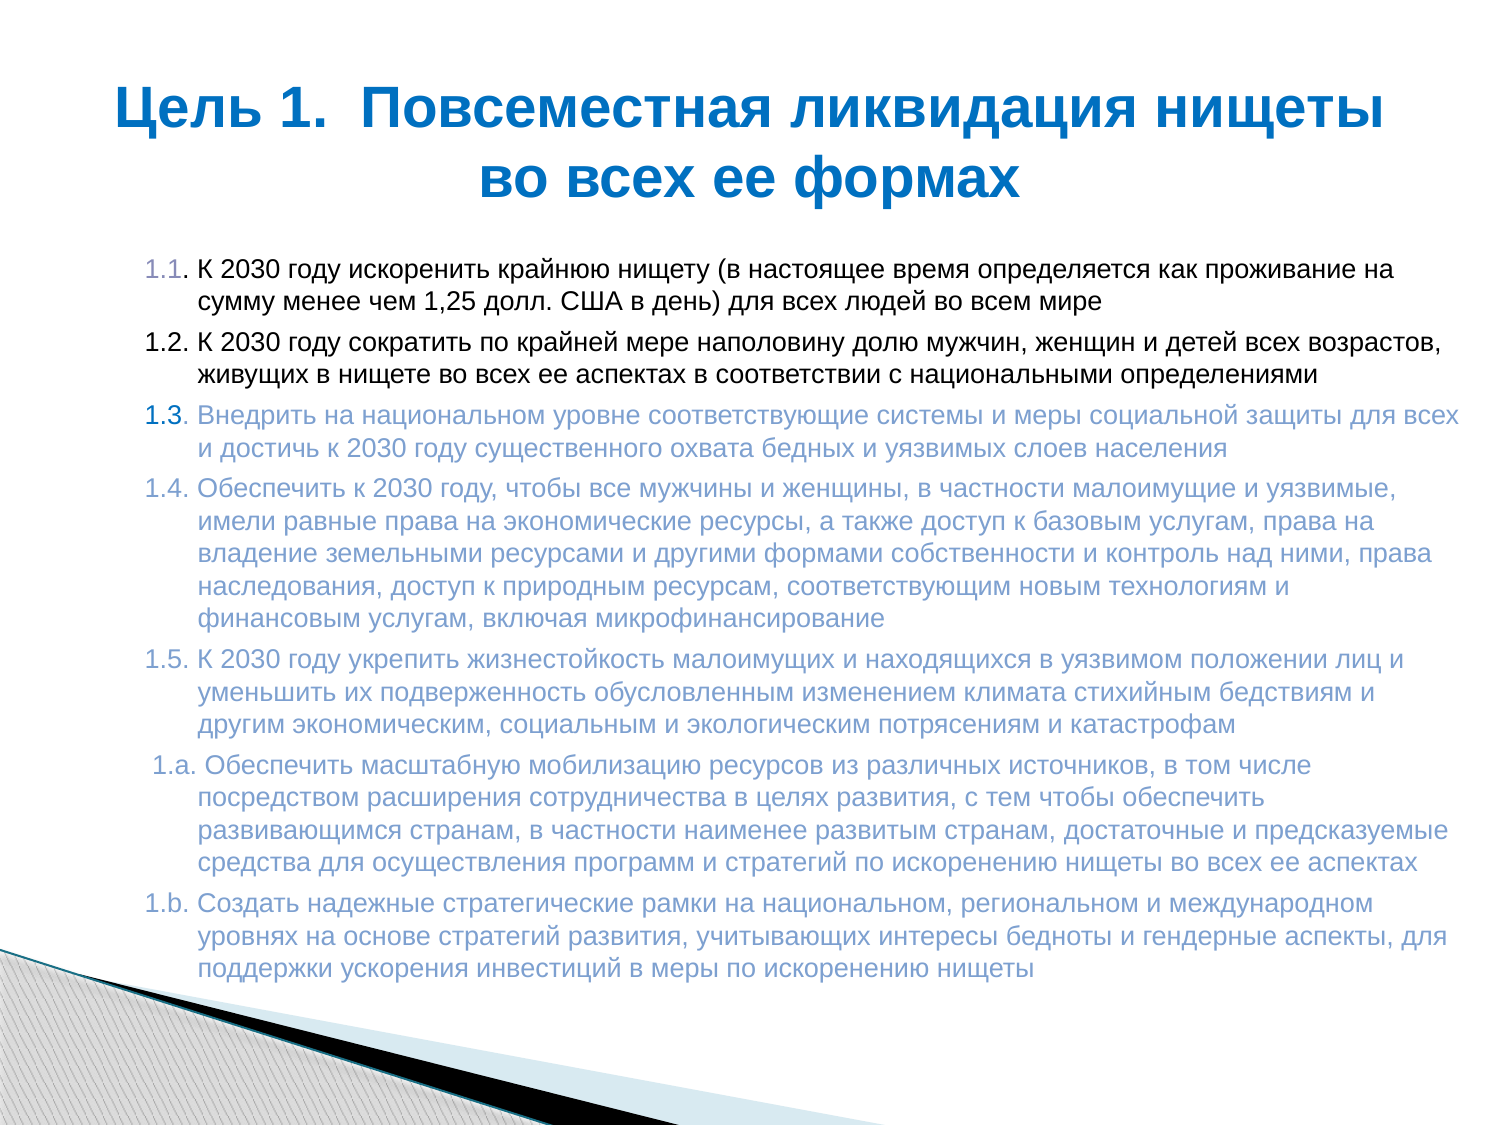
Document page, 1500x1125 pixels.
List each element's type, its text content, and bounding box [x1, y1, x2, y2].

list 1.1. К 2030 году искоренить крайнюю нищету (в настоящее время определяется как проживание на сумму менее чем 1,25 долл. США в день) для всех людей во всем мире 1.2. К 2030 году сократить по крайней мере наполовину долю мужчин, женщин и детей всех возрастов, живущих в нищете во всех ее аспектах в соответствии с национальными определениями 1.3. Внедрить на национальном уровне соответствующие системы и меры социальной защиты для всех и достичь к 2030 году существенного охвата бедных и уязвимых слоев населения 1.4. Обеспечить к 2030 году, чтобы все мужчины и женщины, в частности малоимущие и уязвимые, имели равные права на экономические ресурсы, а также доступ к базовым услугам, права на владение земельными ресурсами и другими формами собственности и контроль над ними, права наследования, доступ к природным ресурсам, соответствующим новым технологиям и финансовым услугам, включая микрофинансирование 1.5. К 2030 году укрепить жизнестойкость малоимущих и находящихся в уязвимом положении лиц и уменьшить их подверженность обусловленным изменением климата стихийным бедствиям и другим экономическим, социальным и экологическим потрясениям и катастрофам 1.a. Обеспечить масштабную мобилизацию ресурсов из различных источников, в том числе посредством расширения сотрудничества в целях развития, с тем чтобы обеспечить развивающимся странам, в частности наименее развитым странам, достаточные и предсказуемые средства для осуществления программ и стратегий по искоренению нищеты во всех ее аспектах 1.b. Создать надежные стратегические рамки на национальном, региональном и международном уровнях на основе стратегий развития, учитывающих интересы бедноты и гендерные аспекты, для поддержки ускорения инвестиций в меры по искоренению нищеты [123, 243, 1474, 1048]
title Цель 1. Повсеместная ликвидация нищеты во всех ее формах [75, 45, 1425, 233]
